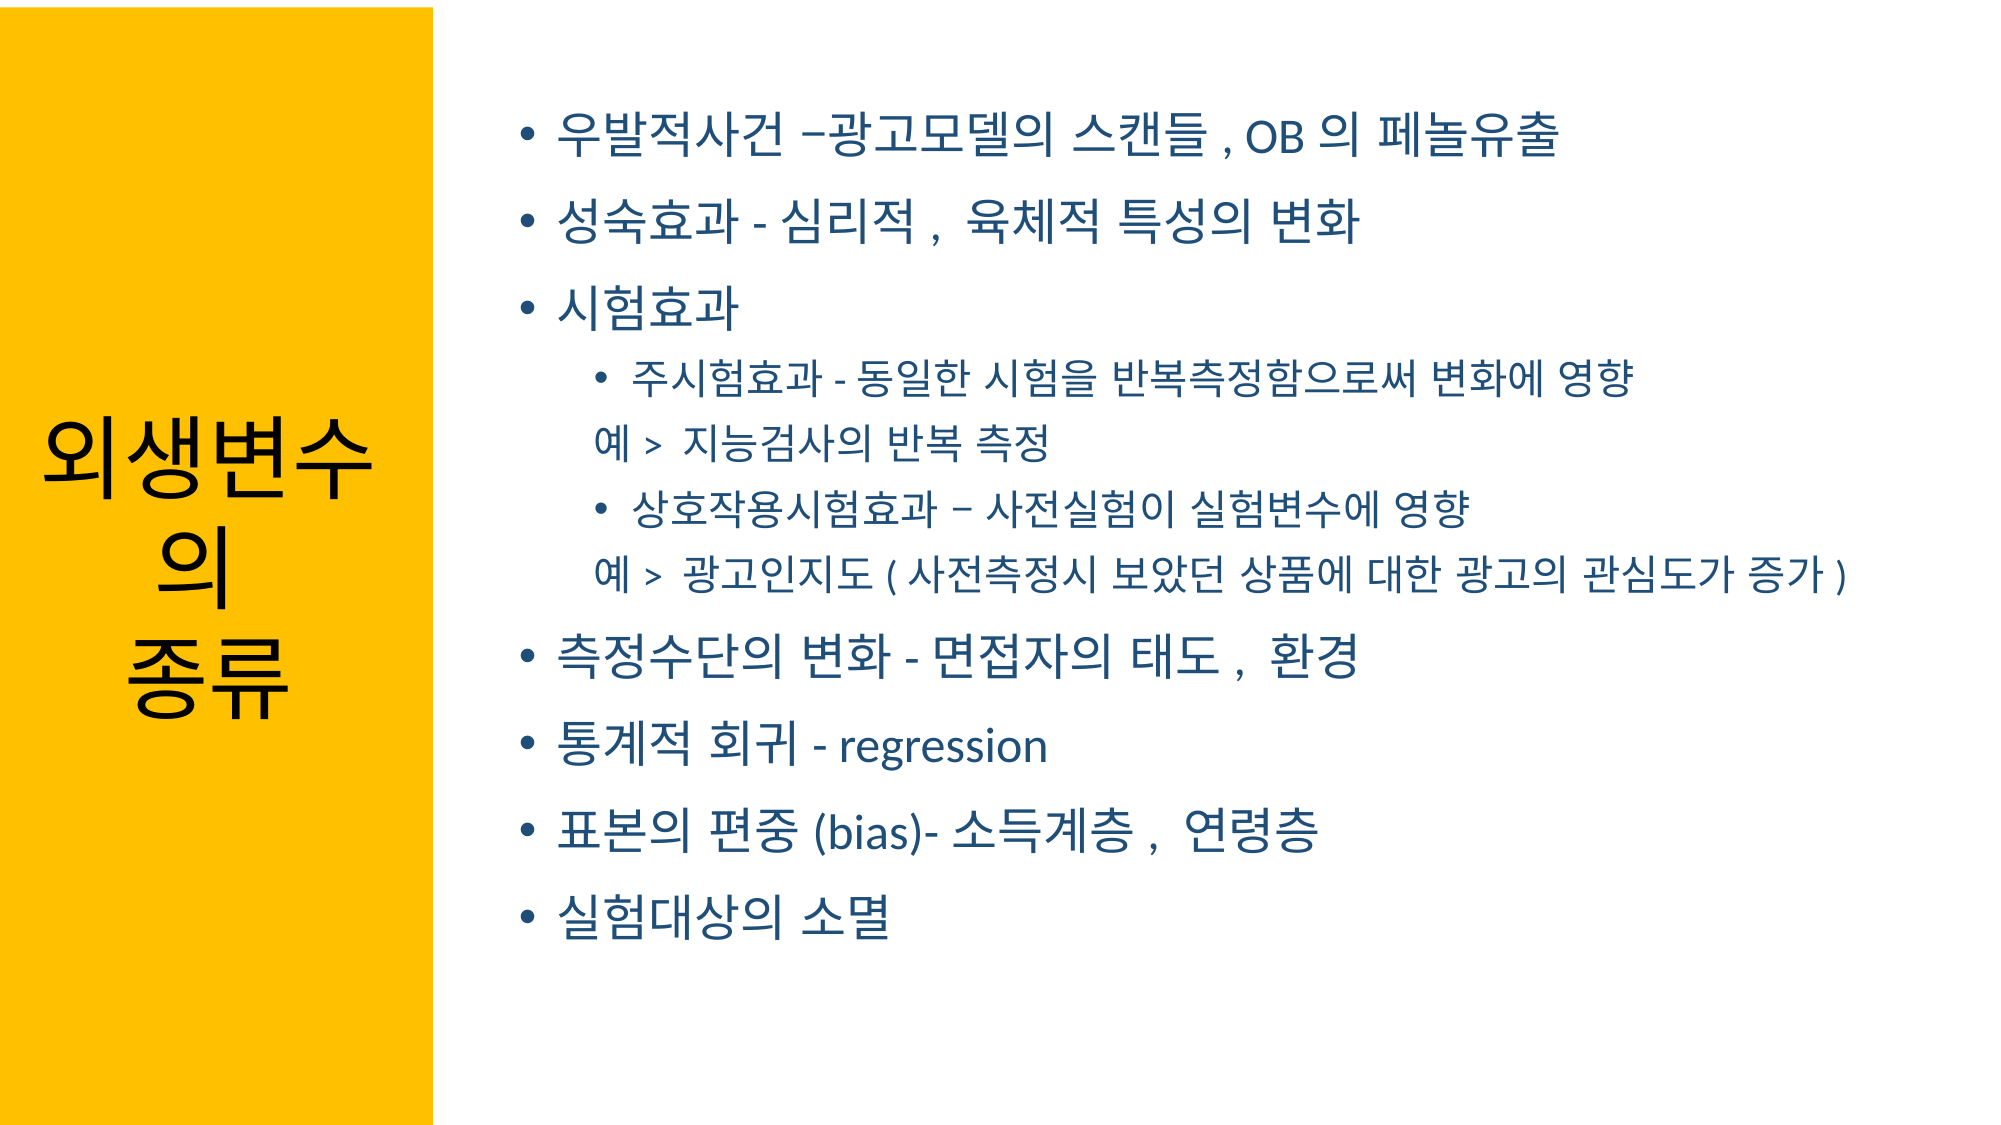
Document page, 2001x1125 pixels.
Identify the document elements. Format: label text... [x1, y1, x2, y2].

list 우발적사건 –광고모델의 스캔들, OB의 페놀유출 성숙효과-심리적, 육체적 특성의 변화 시험효과 주시험효과-동일한 시험을 반복측정함으로써 변화에 영향 예> 지능검사의 반복 측정 상호작용시험효과 – 사전실험이 실험변수에 영향 예> 광고인지도(사전측정시 보았던 상품에 대한 광고의 관심도가 증가) 측정수단의 변화-면접자의 태도, 환경 통계적 회귀- regression 표본의 편중(bias)-소득계층, 연령층 실험대상의 소멸 [503, 90, 1922, 1071]
title 외생변수의 종류 [0, 7, 433, 1125]
